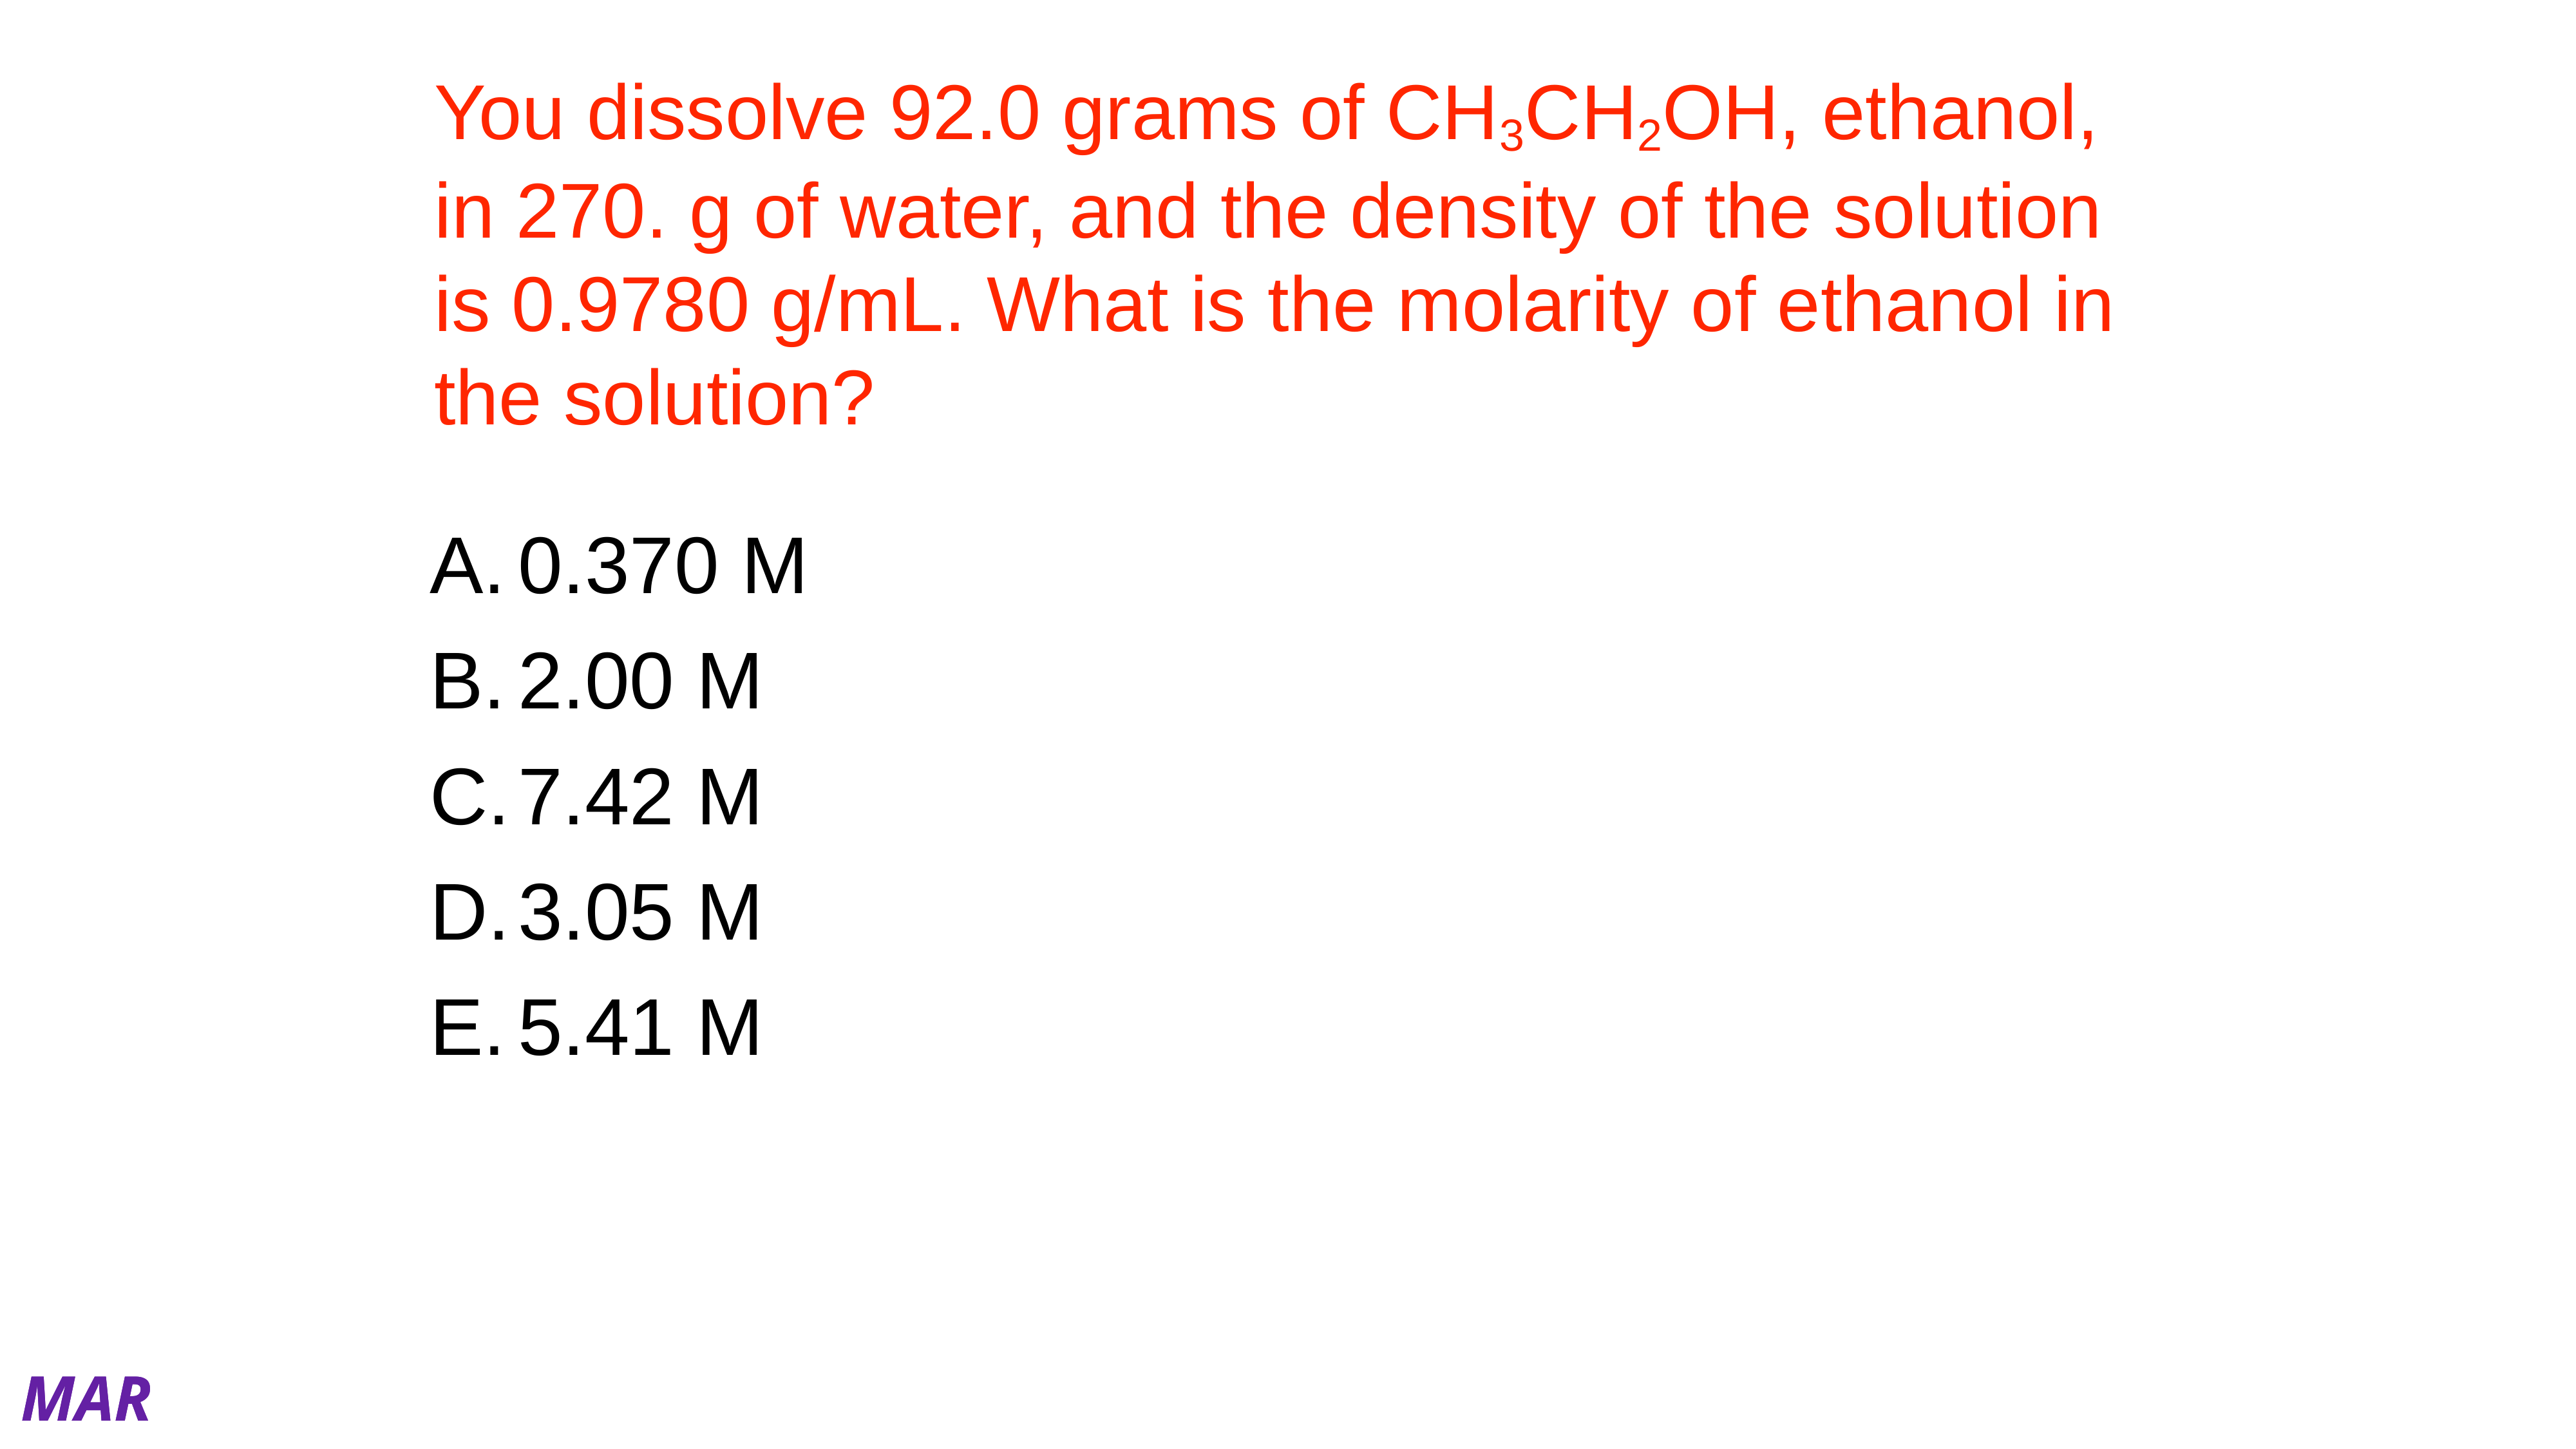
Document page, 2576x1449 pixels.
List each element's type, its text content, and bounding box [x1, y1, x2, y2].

text_box MAR [3, 1349, 170, 1443]
title You dissolve 92.0 grams of CH3CH2OH, ethanol, in 270. g of water, and the density of the solution is 0.9780 g/mL. What is the molarity of ethanol in the solution? [417, 0, 2159, 503]
list 0.370 M 2.00 M 7.42 M 3.05 M 5.41 M [417, 505, 1289, 1361]
